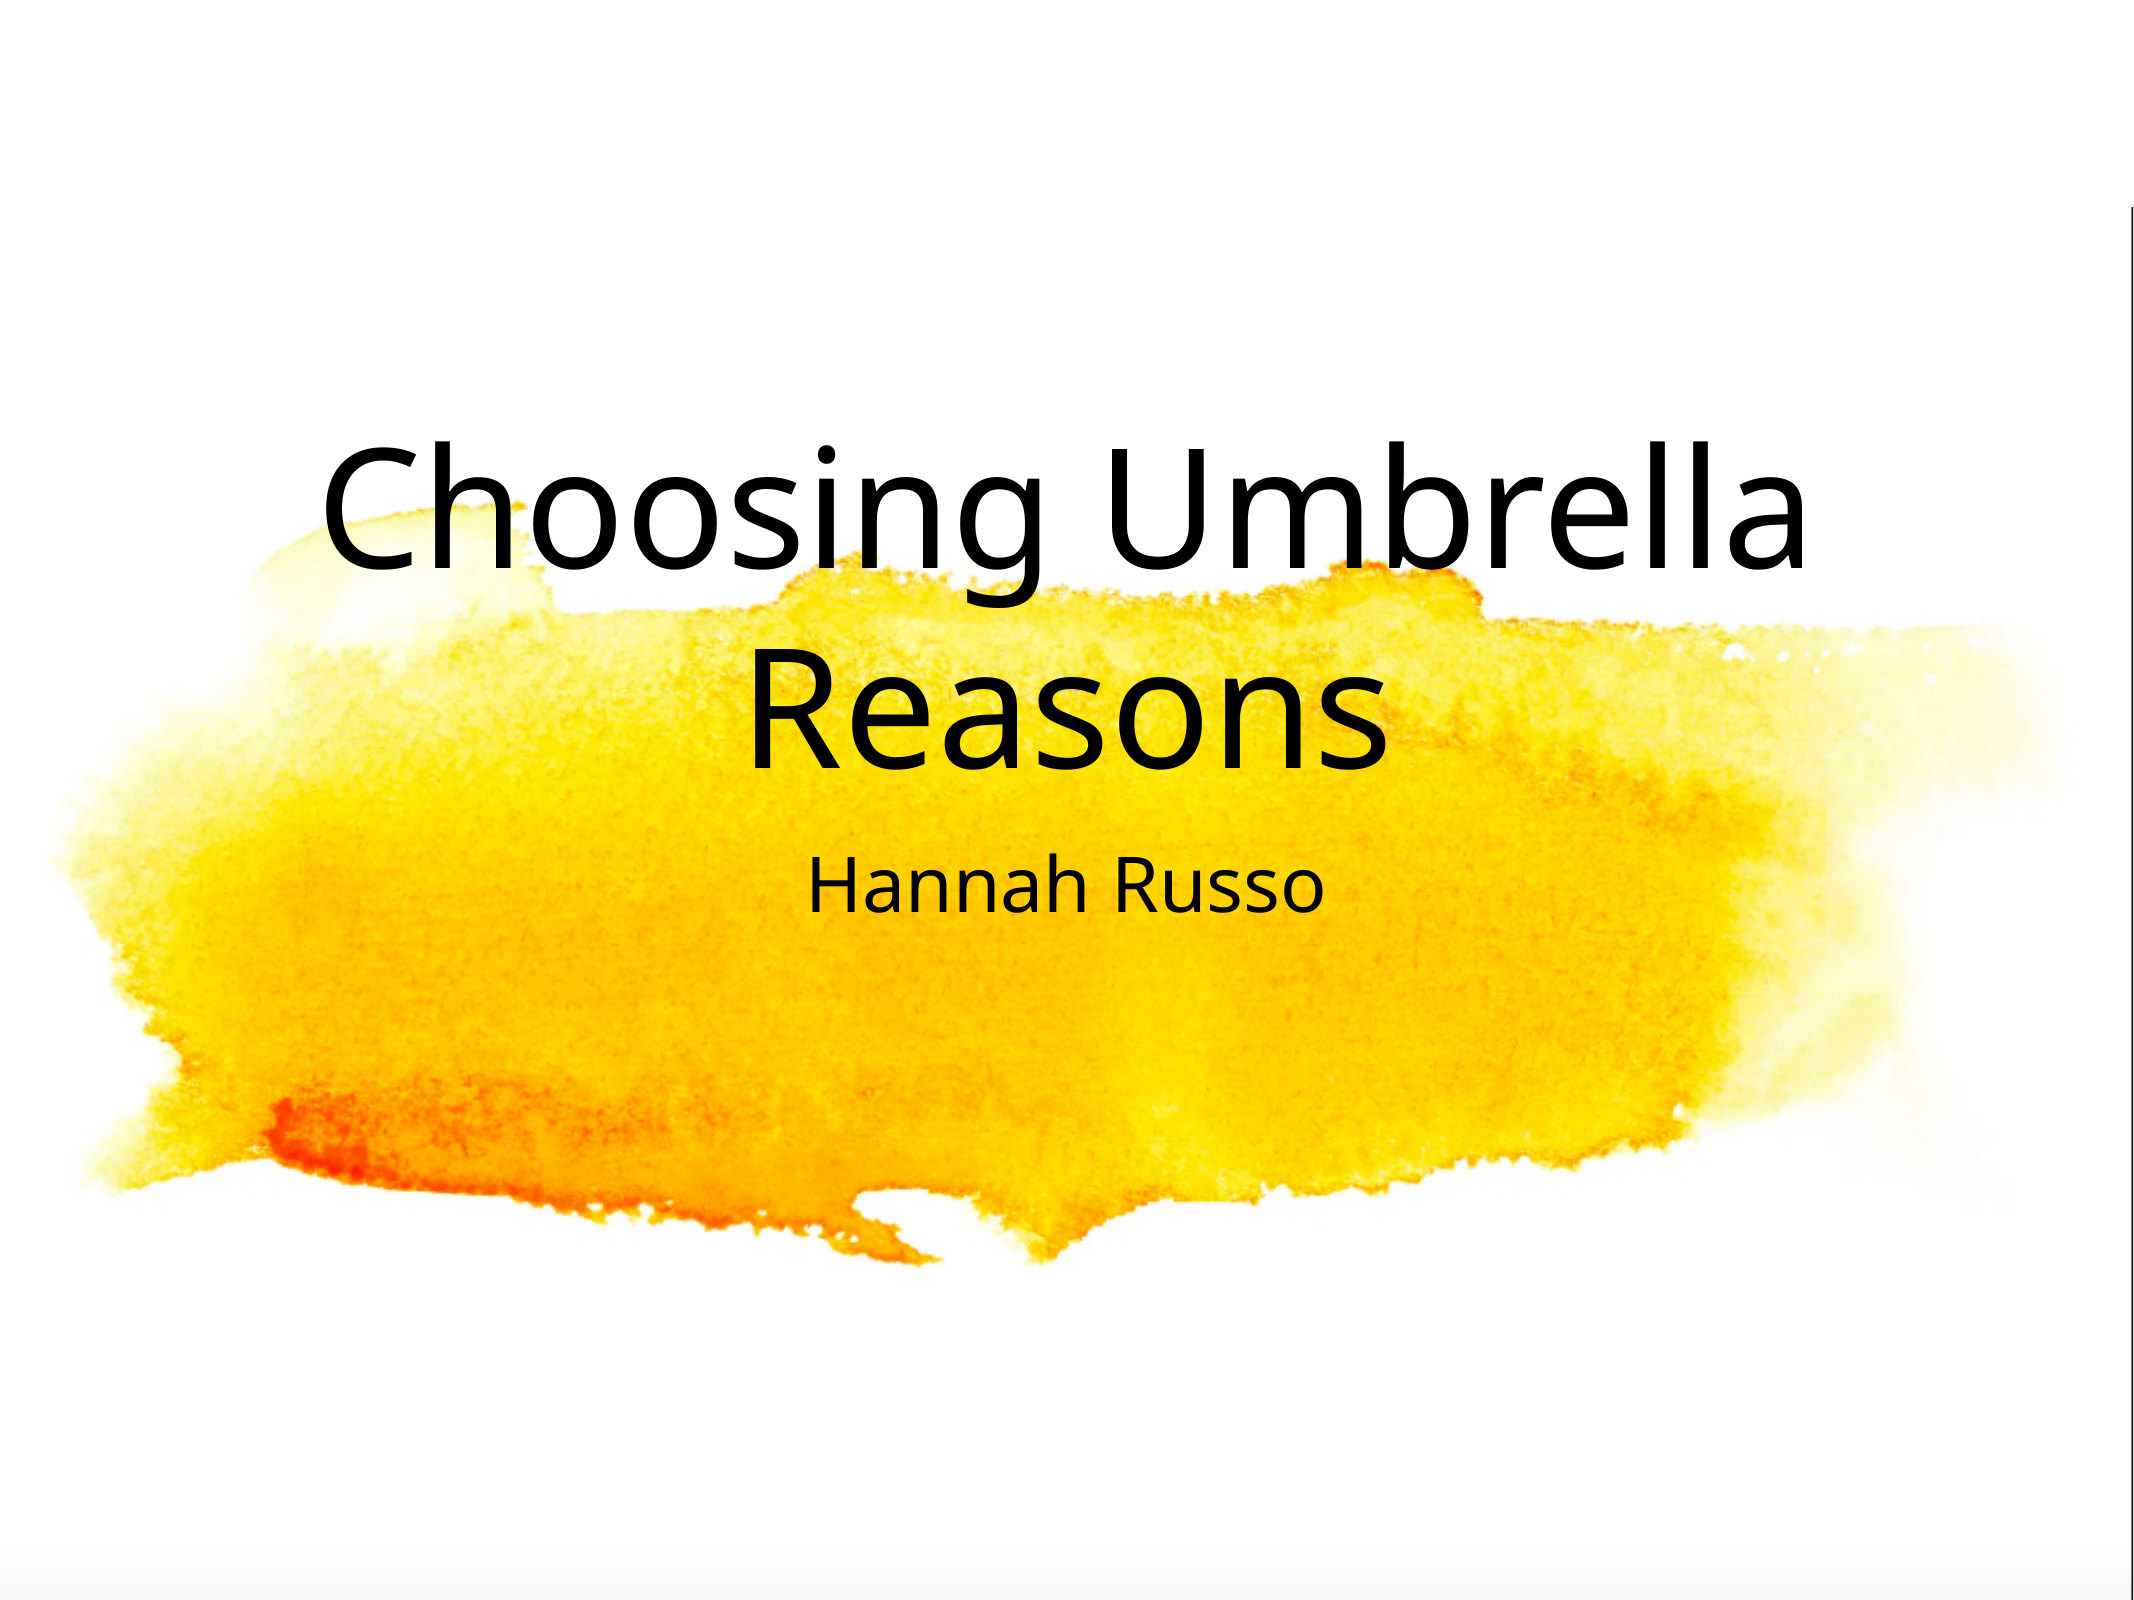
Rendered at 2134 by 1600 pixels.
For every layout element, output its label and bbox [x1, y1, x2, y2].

picture [0, 207, 2134, 1600]
